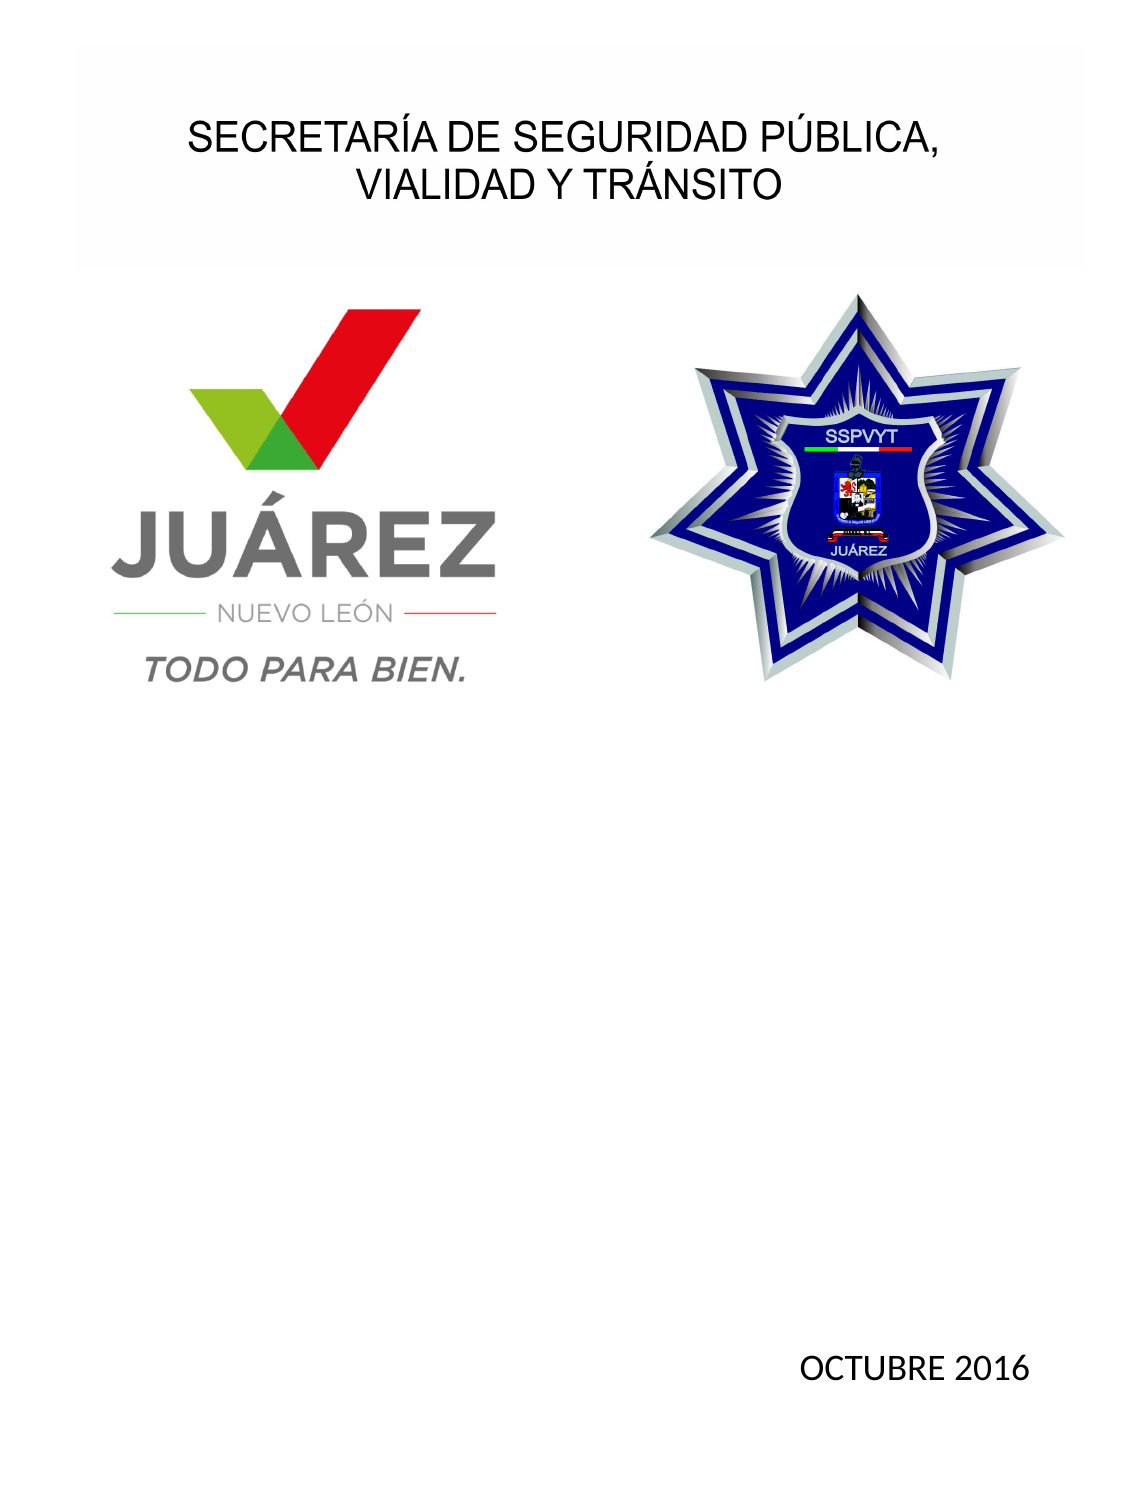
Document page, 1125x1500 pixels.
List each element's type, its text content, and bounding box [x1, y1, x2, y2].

text_box OCTUBRE 2016 [784, 1335, 1046, 1396]
picture [74, 46, 1086, 716]
picture [632, 280, 1073, 699]
